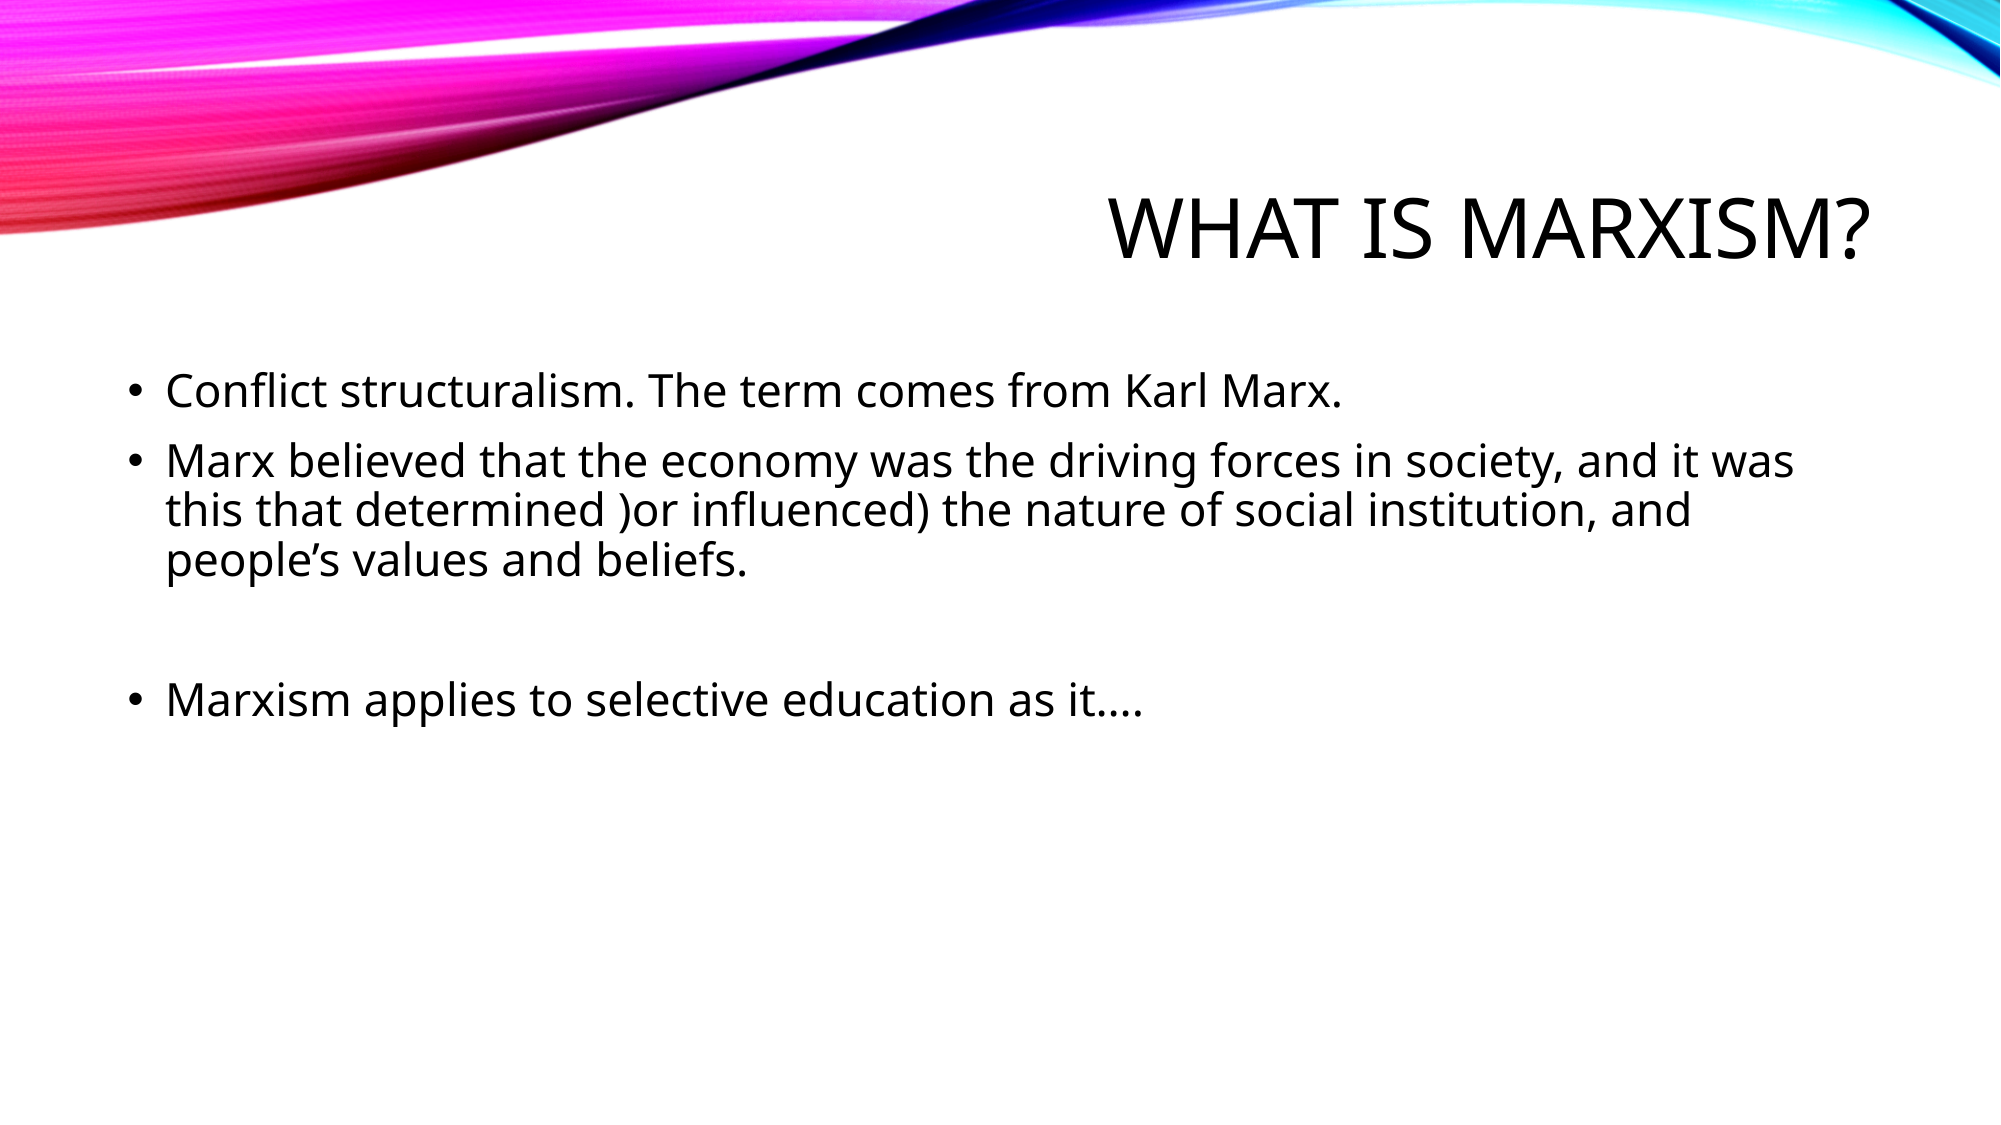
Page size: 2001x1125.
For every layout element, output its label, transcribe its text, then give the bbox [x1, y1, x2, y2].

picture [1890, 0, 2000, 75]
picture [1910, 0, 2000, 45]
title What is Marxism? [474, 125, 1888, 338]
picture [0, 0, 2000, 237]
list Conflict structuralism. The term comes from Karl Marx. Marx believed that the economy was the driving forces in society, and it was this that determined )or influenced) the nature of social institution, and people’s values and beliefs. Marxism applies to selective education as it…. [112, 360, 1888, 1021]
